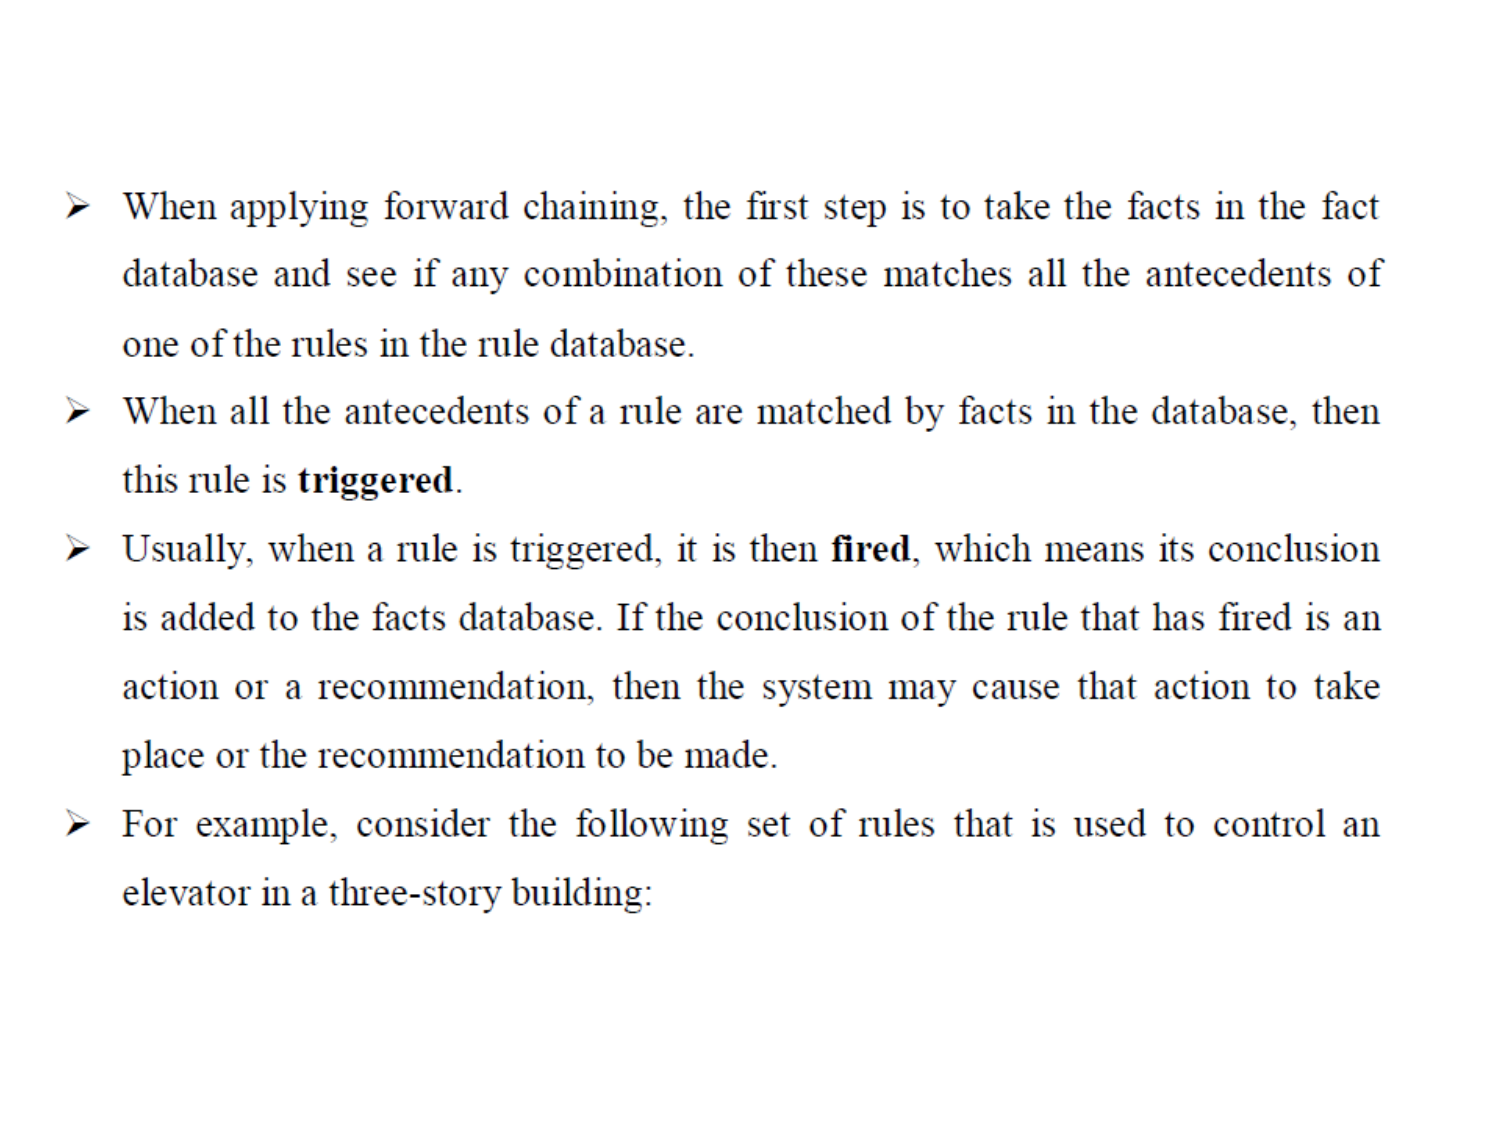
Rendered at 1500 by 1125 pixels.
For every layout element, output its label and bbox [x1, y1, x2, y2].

picture [62, 184, 1438, 941]
